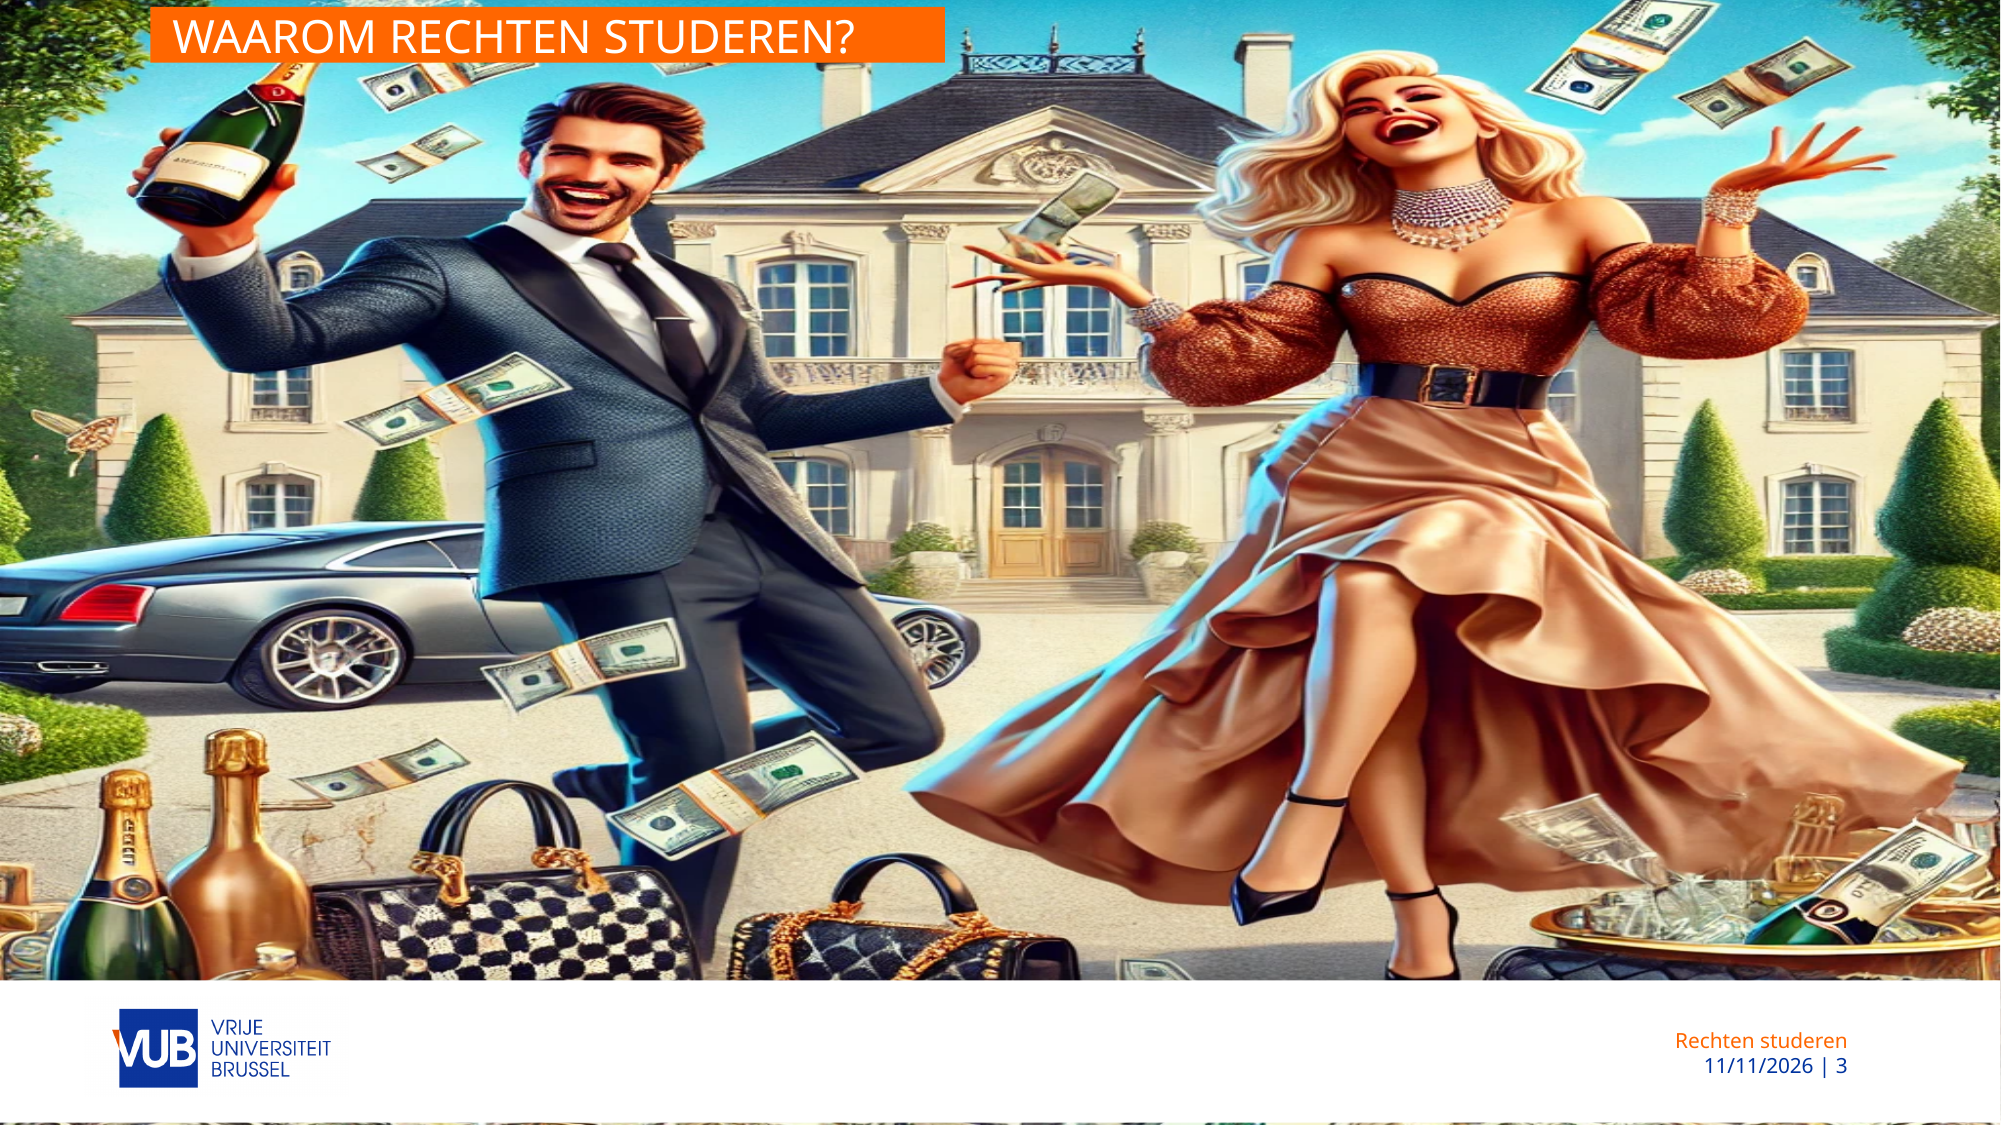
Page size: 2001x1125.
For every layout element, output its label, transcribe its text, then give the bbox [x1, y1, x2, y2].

text_box Waarom Rechten STUDEREN? [150, 6, 945, 63]
text_box 21/11/2024 | 3 [1412, 1052, 1863, 1082]
picture [84, 996, 349, 1097]
text_box Rechten studeren [1412, 1027, 1863, 1052]
text_box [104, 326, 1127, 879]
picture [0, 0, 2001, 1125]
